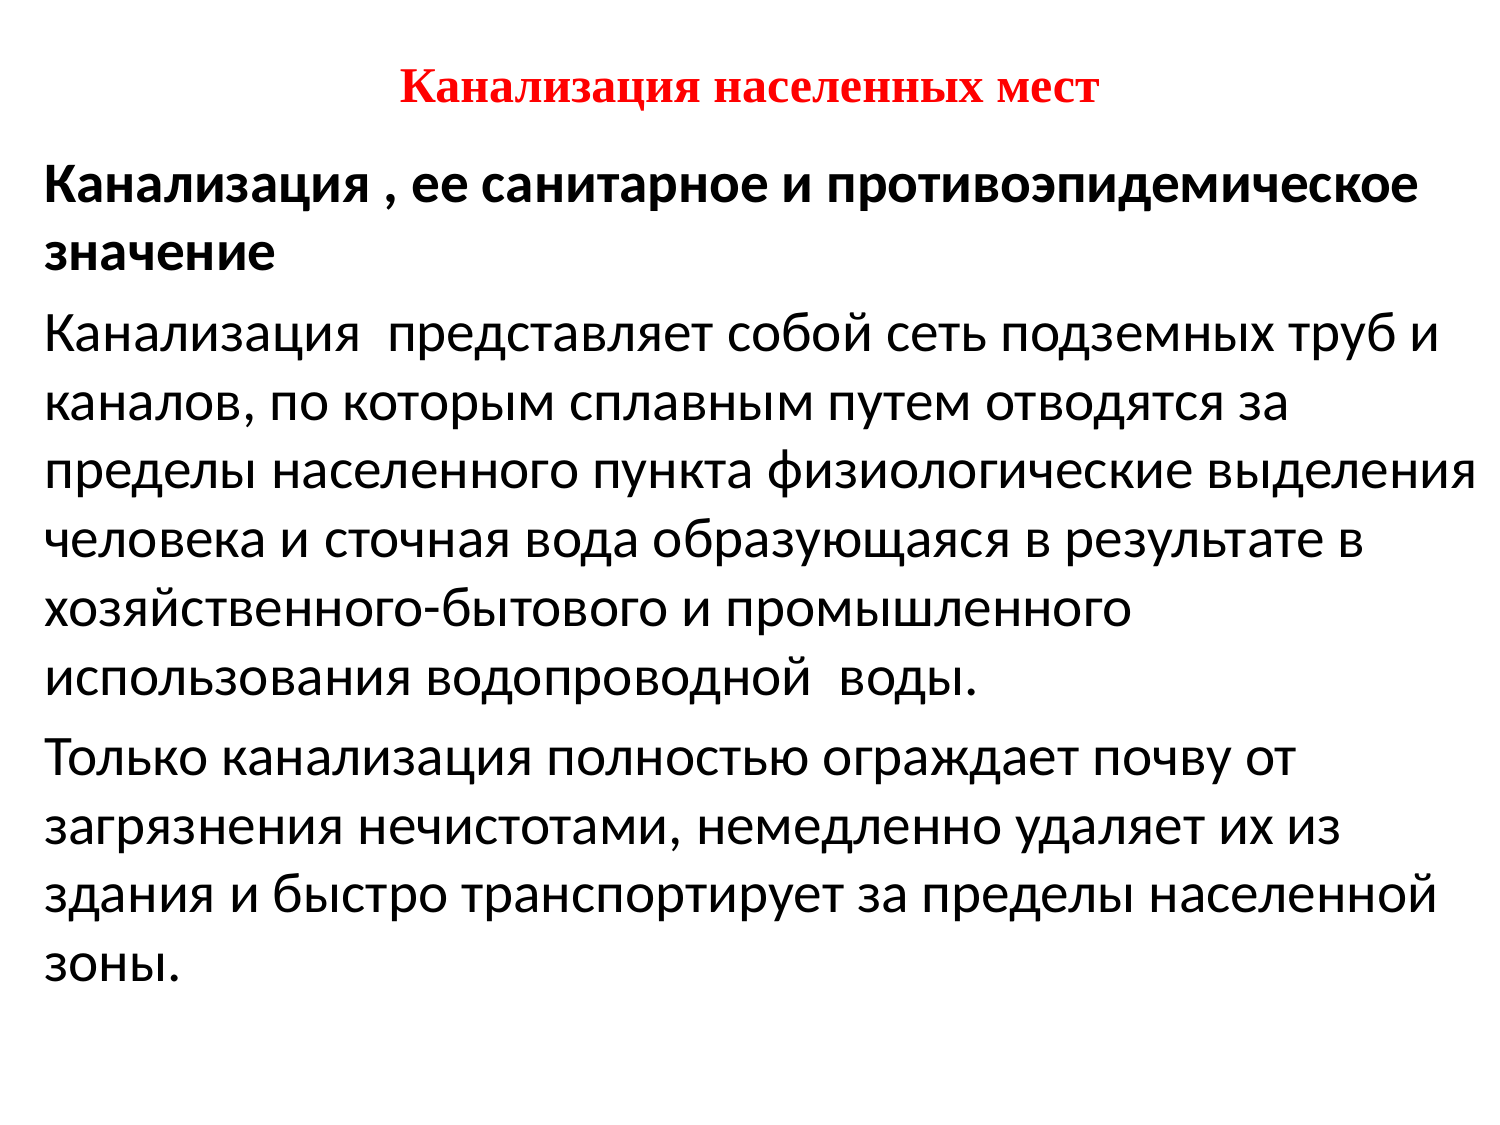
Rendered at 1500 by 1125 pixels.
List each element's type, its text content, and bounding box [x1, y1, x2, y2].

title Канализация населенных мест [75, 45, 1425, 121]
list Канализация , ее санитарное и противоэпидемическое значение Канализация представляет собой сеть подземных труб и каналов, по которым сплавным путем отводятся за пределы населенного пункта физиологические выделения человека и сточная вода образующаяся в результате в хозяйственного-бытового и промышленного использования водопроводной воды. Только канализация полностью ограждает почву от загрязнения нечистотами, немедленно удаляет их из здания и быстро транспортирует за пределы населенной зоны. [29, 137, 1500, 1005]
